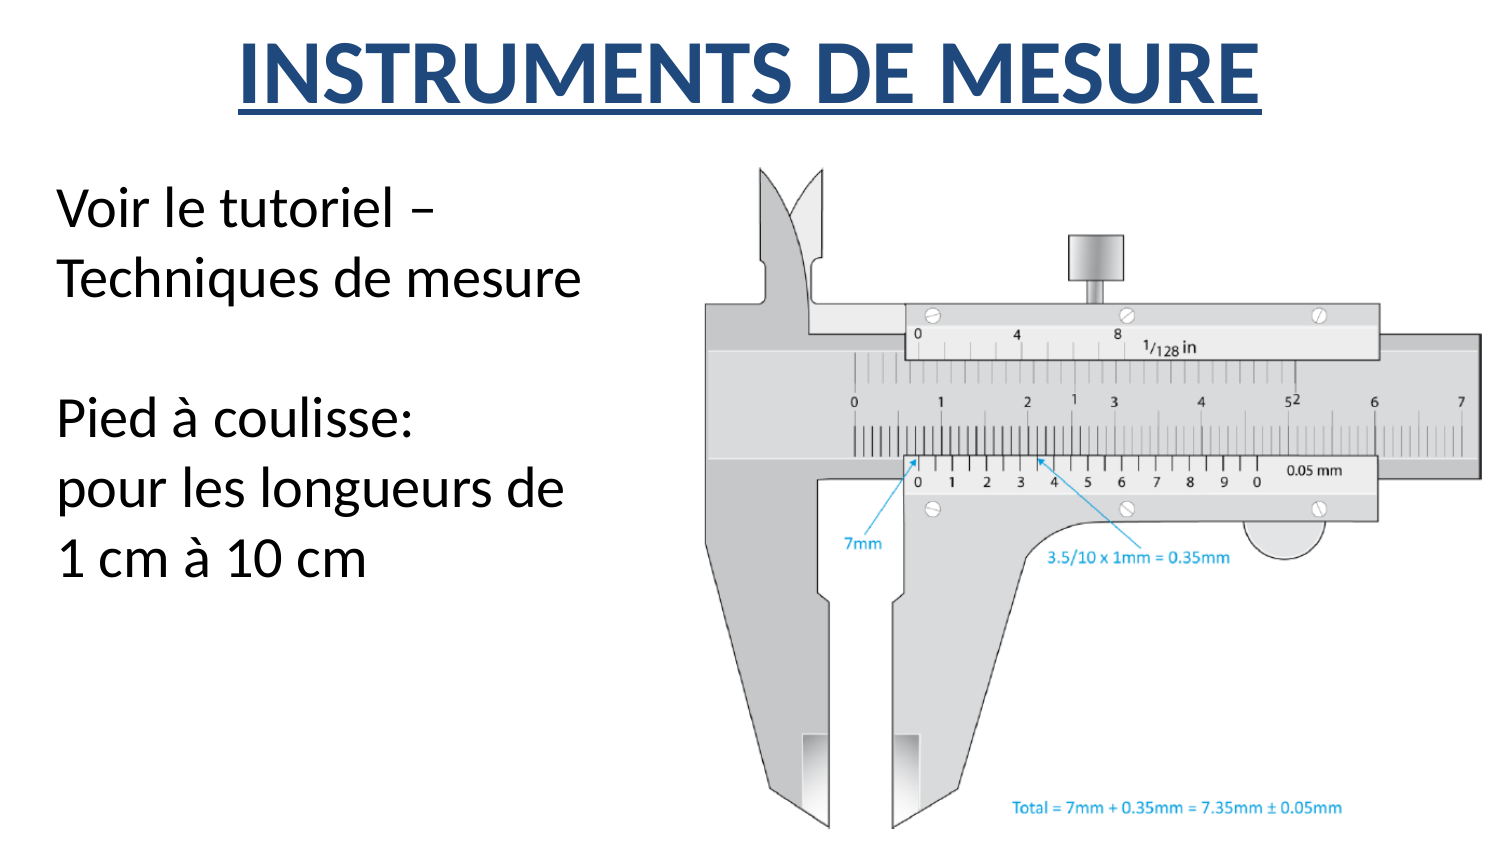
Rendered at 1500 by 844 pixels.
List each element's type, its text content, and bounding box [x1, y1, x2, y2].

title INSTRUMENTS DE MESURE [75, 0, 1425, 138]
picture [678, 161, 1497, 842]
text_box Voir le tutoriel – Techniques de mesure Pied à coulisse: pour les longueurs de 1 cm à 10 cm [41, 161, 677, 642]
